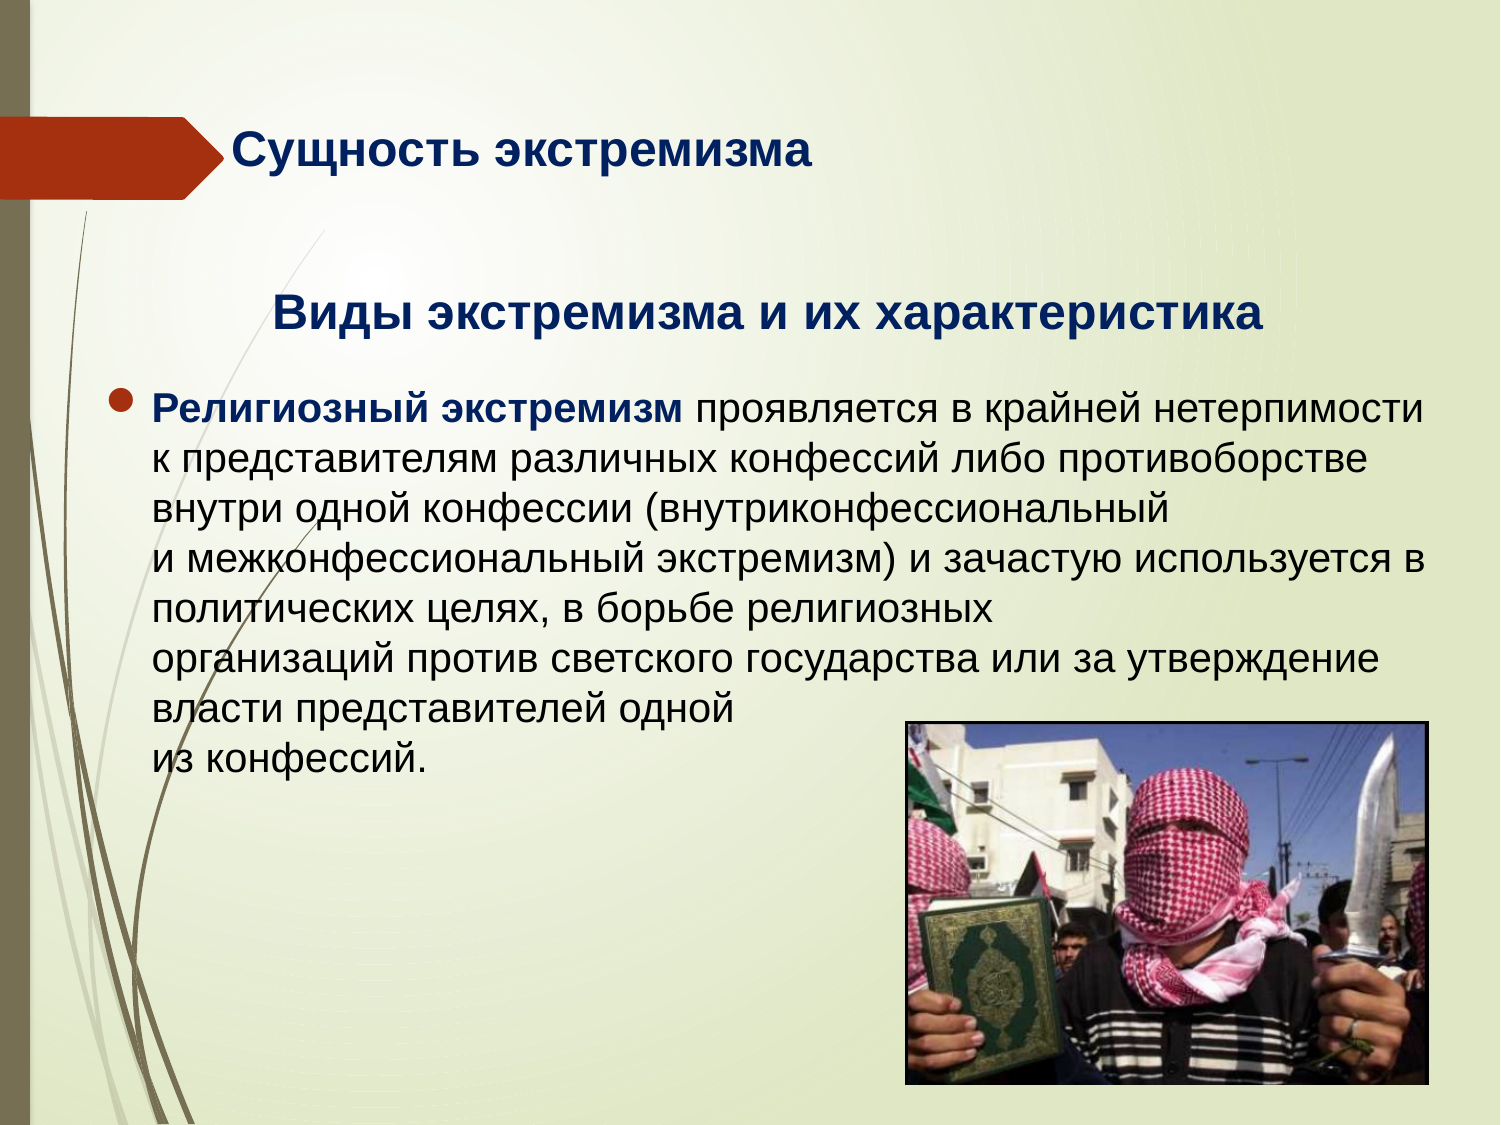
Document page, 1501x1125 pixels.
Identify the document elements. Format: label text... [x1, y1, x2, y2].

picture [905, 721, 1429, 1086]
list Религиозный экстремизм проявляется в крайней нетерпимости к представителям различных конфессий либо противоборстве внутри одной конфессии (внутриконфессиональный и межконфессиональный экстремизм) и зачастую используется в политических целях, в борьбе религиозных организаций против светского государства или за утверждение власти представителей одной из конфессий. [76, 373, 1448, 1071]
title Виды экстремизма и их характеристика [217, 272, 1320, 348]
text_box Сущность экстремизма [216, 115, 858, 173]
